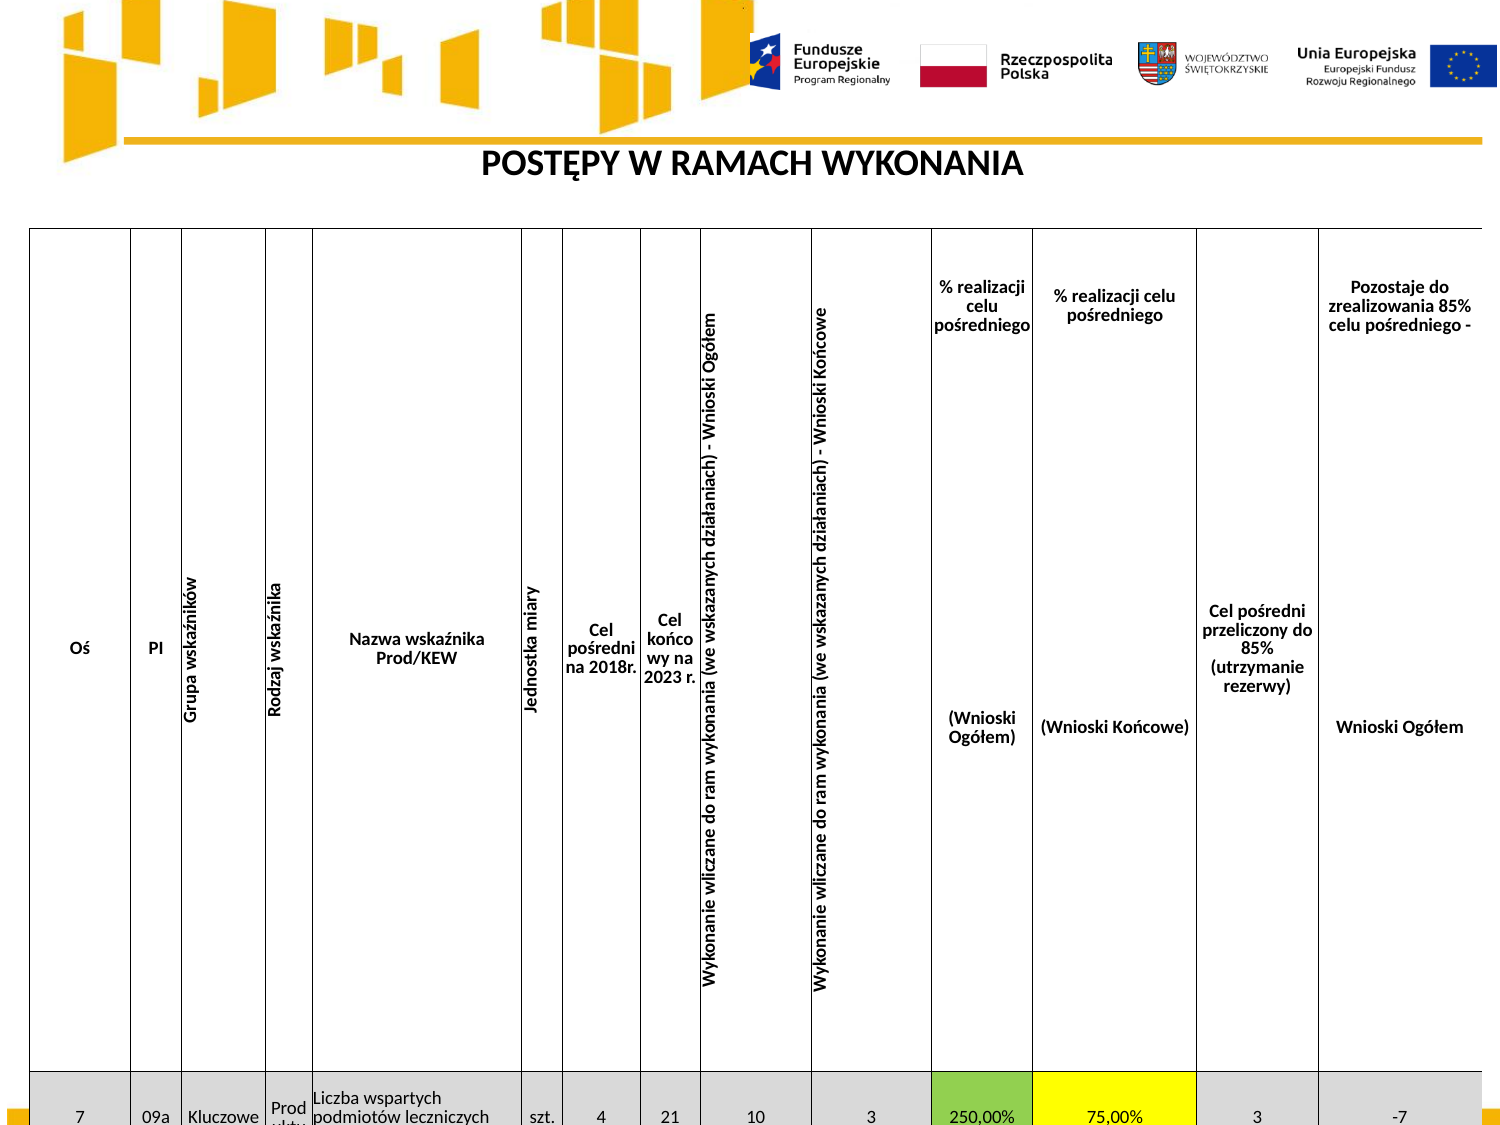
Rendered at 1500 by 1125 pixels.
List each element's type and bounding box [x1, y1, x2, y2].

text_box [749, 33, 1497, 93]
picture [7, 0, 1500, 1125]
